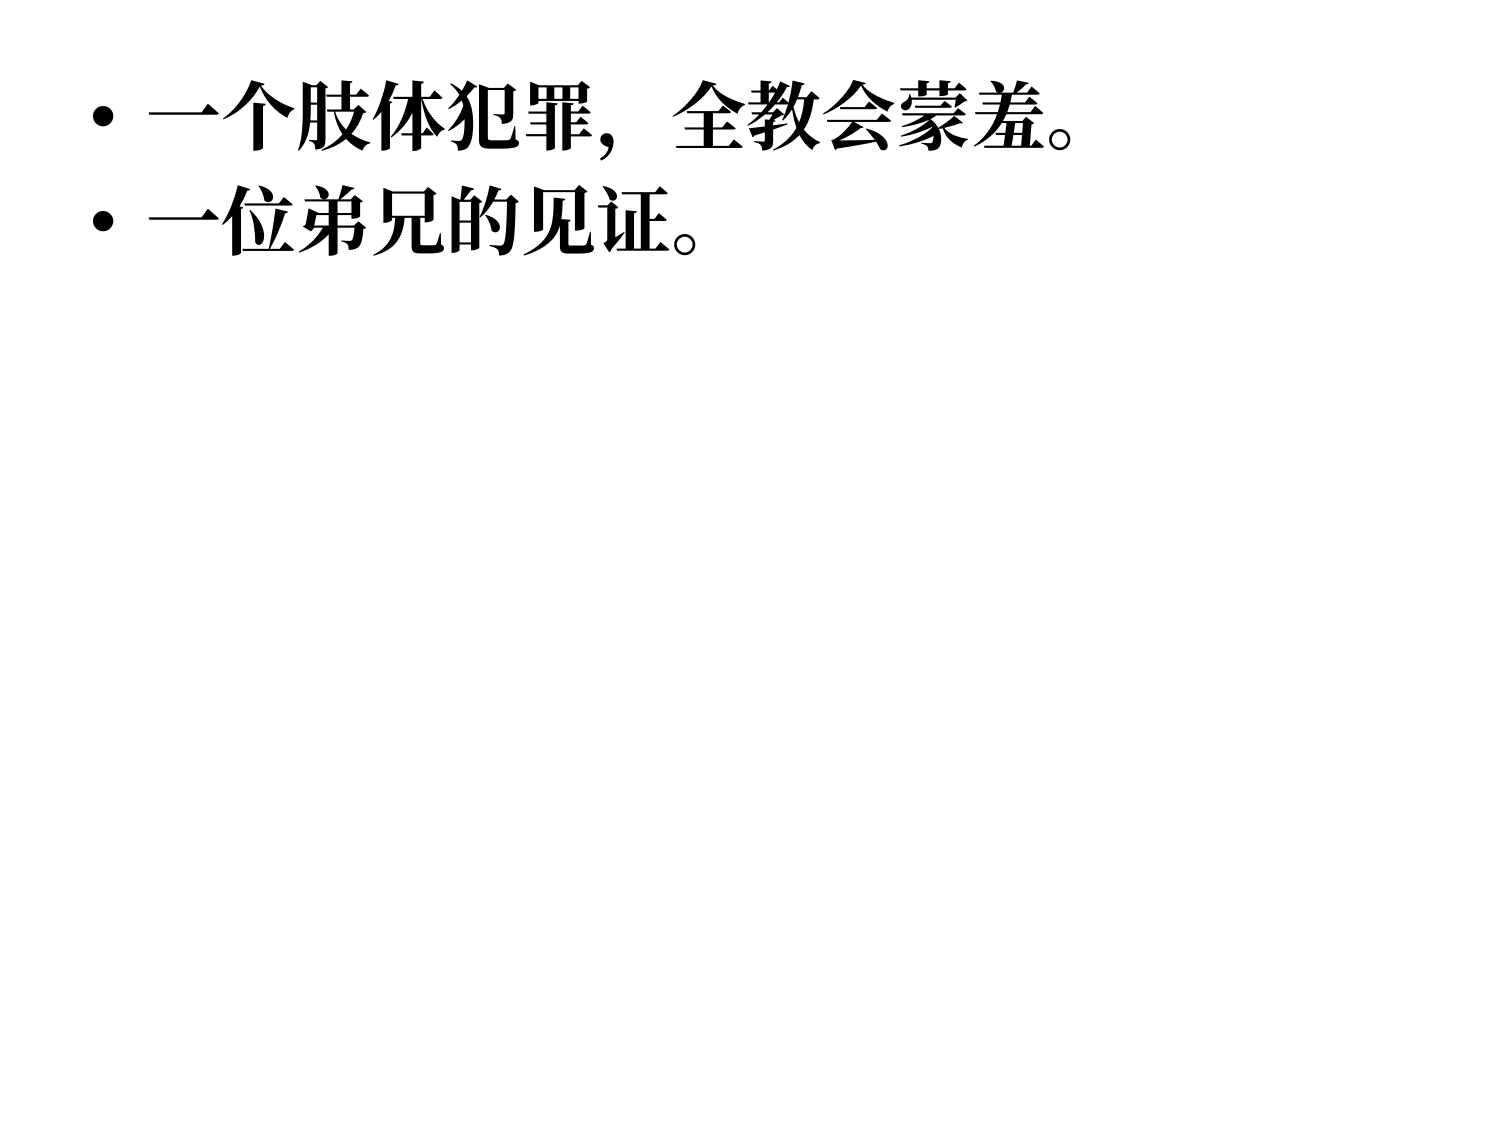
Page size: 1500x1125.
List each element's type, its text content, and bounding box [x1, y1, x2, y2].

list 一个肢体犯罪，全教会蒙羞。 一位弟兄的见证。 [75, 62, 1425, 805]
